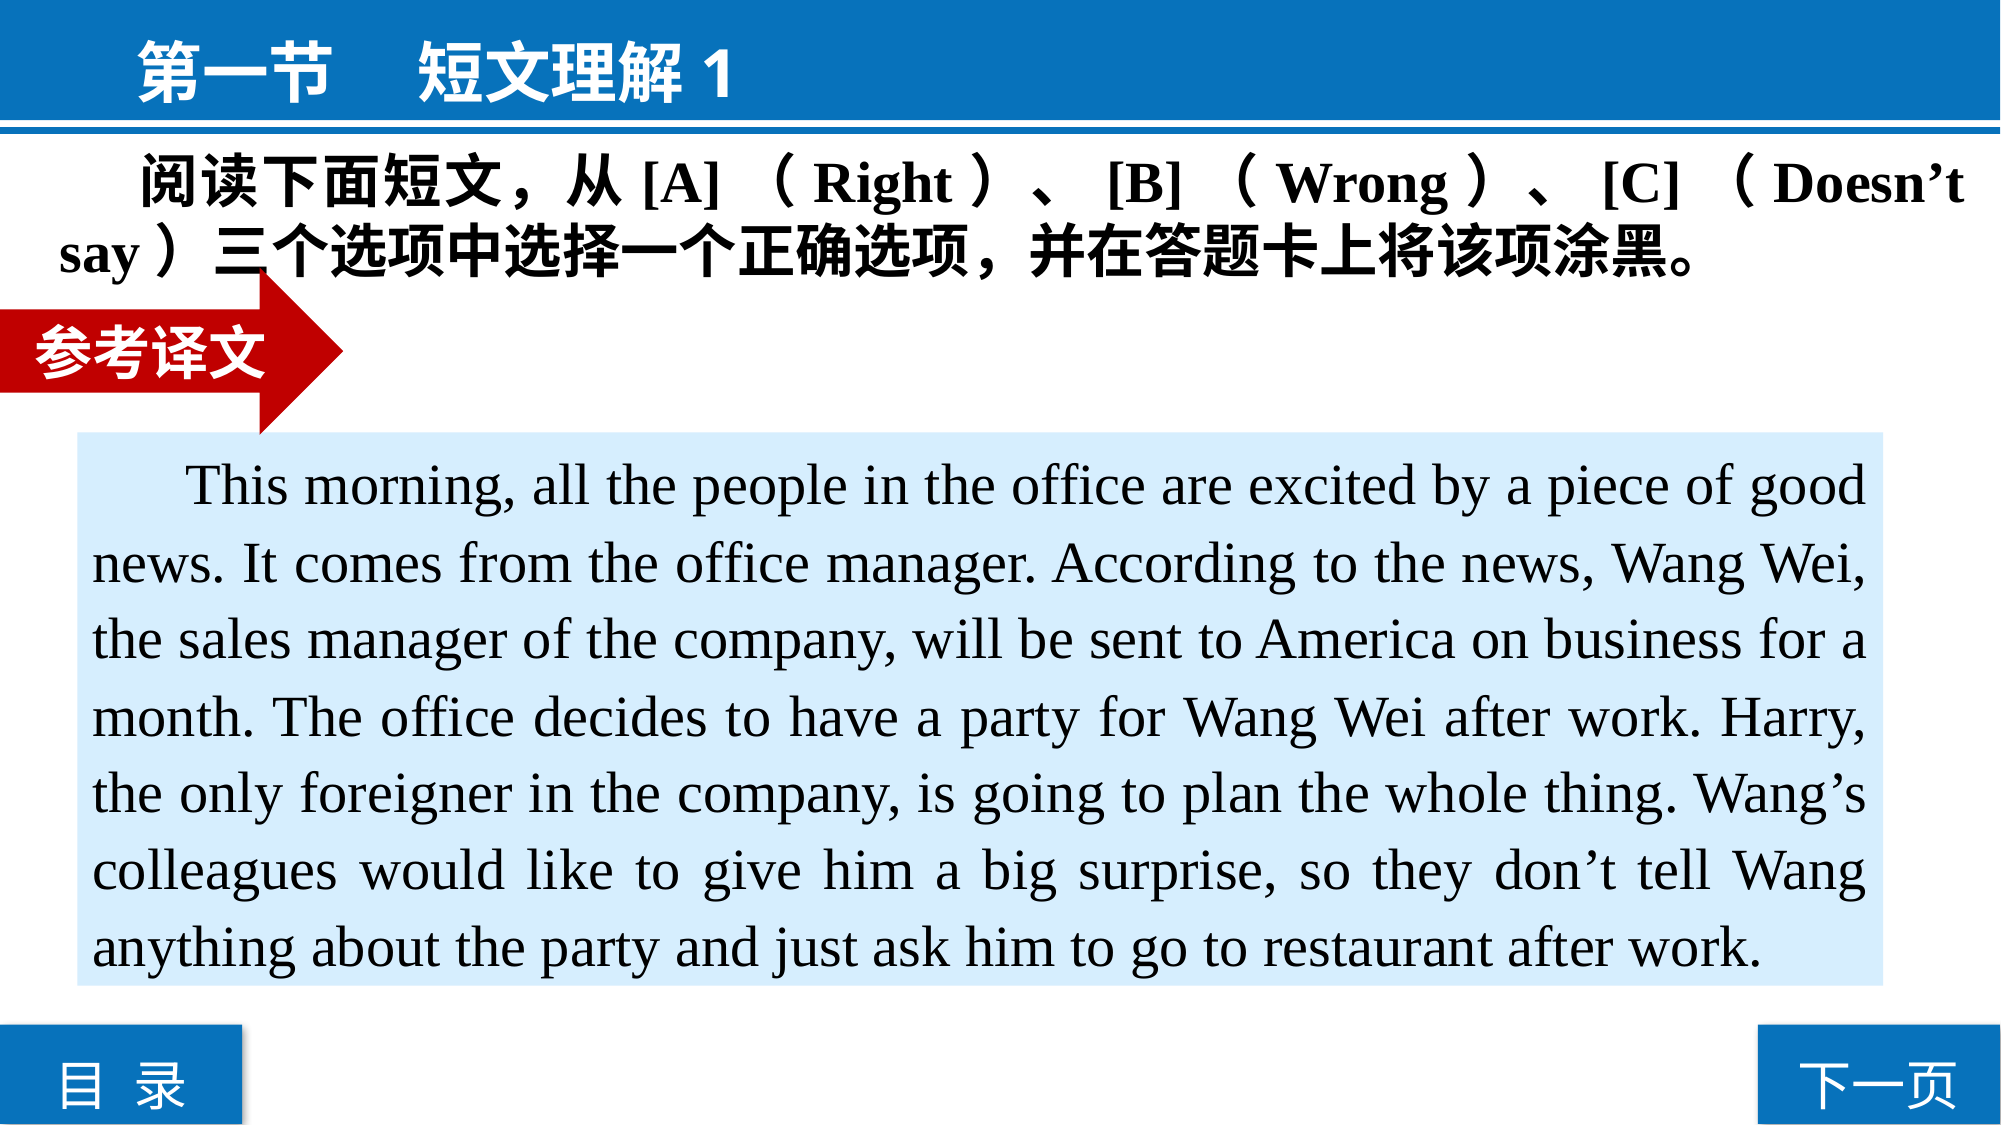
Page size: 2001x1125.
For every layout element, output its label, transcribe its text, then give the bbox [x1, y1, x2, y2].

text_box 参考译文 [0, 267, 344, 435]
text_box 第一节 短文理解1 [120, 0, 1489, 119]
text_box 阅读下面短文，从[A]（Right）、[B]（Wrong）、[C]（Doesn’t say）三个选项中选择一个正确选项，并在答题卡上将该项涂黑。 [44, 137, 1980, 292]
text_box This morning, all the people in the office are excited by a piece of good news. It comes from the office manager. According to the news, Wang Wei, the sales manager of the company, will be sent to America on business for a month. The office decides to have a party for Wang Wei after work. Harry, the only foreigner in the company, is going to plan the whole thing. Wang’s colleagues would like to give him a big surprise, so they don’t tell Wang anything about the party and just ask him to go to restaurant after work. [77, 432, 1884, 986]
